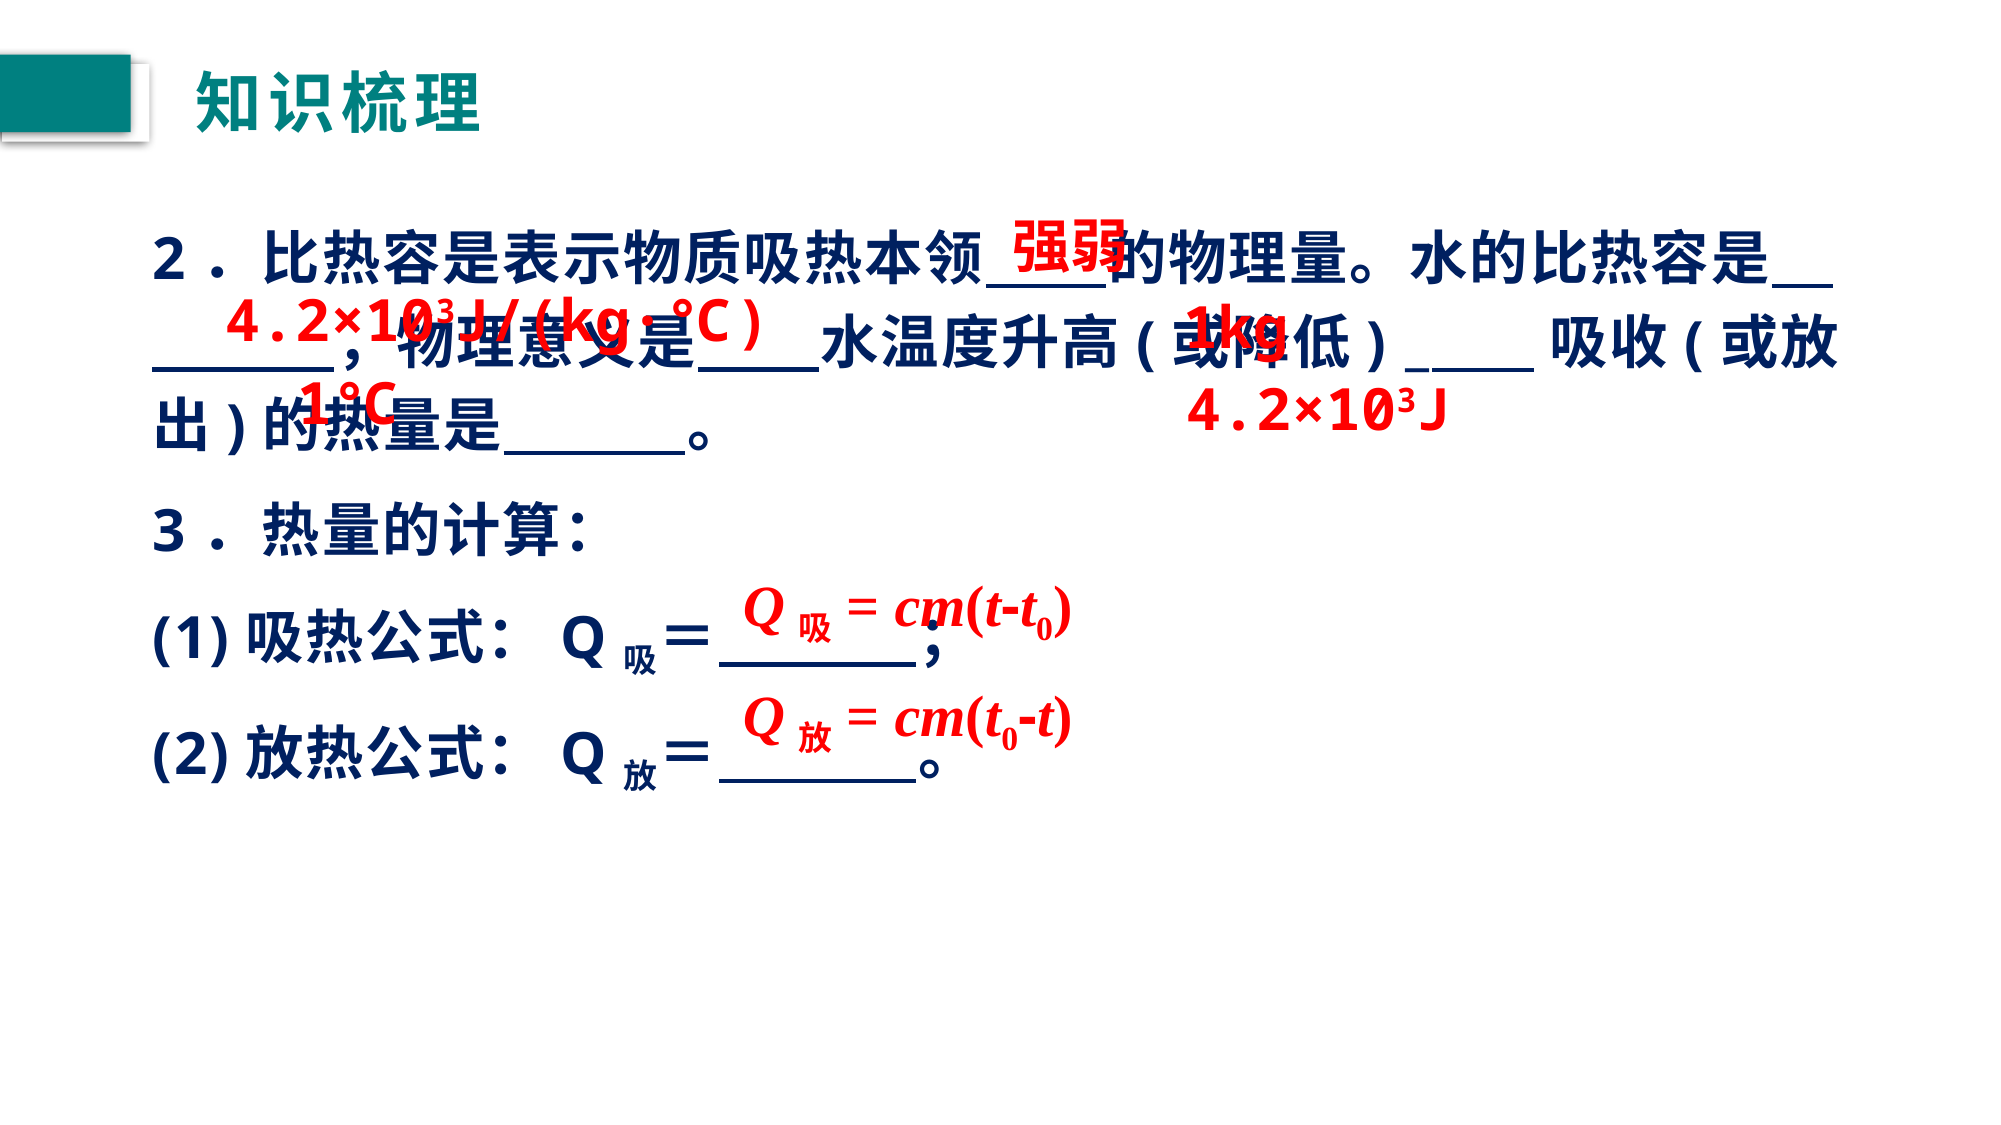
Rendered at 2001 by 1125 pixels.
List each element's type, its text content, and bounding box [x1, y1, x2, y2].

list 2．比热容是表示物质吸热本领 的物理量。水的比热容是 ，物理意义是 水温度升高(或降低) _ 吸收(或放出)的热量是 。 3．热量的计算： (1)吸热公式：Q吸＝ ； (2)放热公式：Q放＝ 。 [135, 197, 1865, 1027]
text_box 4.2×103J [1153, 364, 1485, 450]
text_box 1℃ [208, 358, 492, 444]
text_box Q吸= cm(t-t0) [728, 560, 1236, 655]
title 知识梳理 [180, 55, 658, 149]
text_box 强弱 [929, 201, 1213, 286]
text_box 4.2×103J/(kg·℃) [208, 275, 788, 361]
text_box Q放= cm(t0-t) [728, 670, 1254, 765]
text_box 1kg [1094, 282, 1379, 368]
